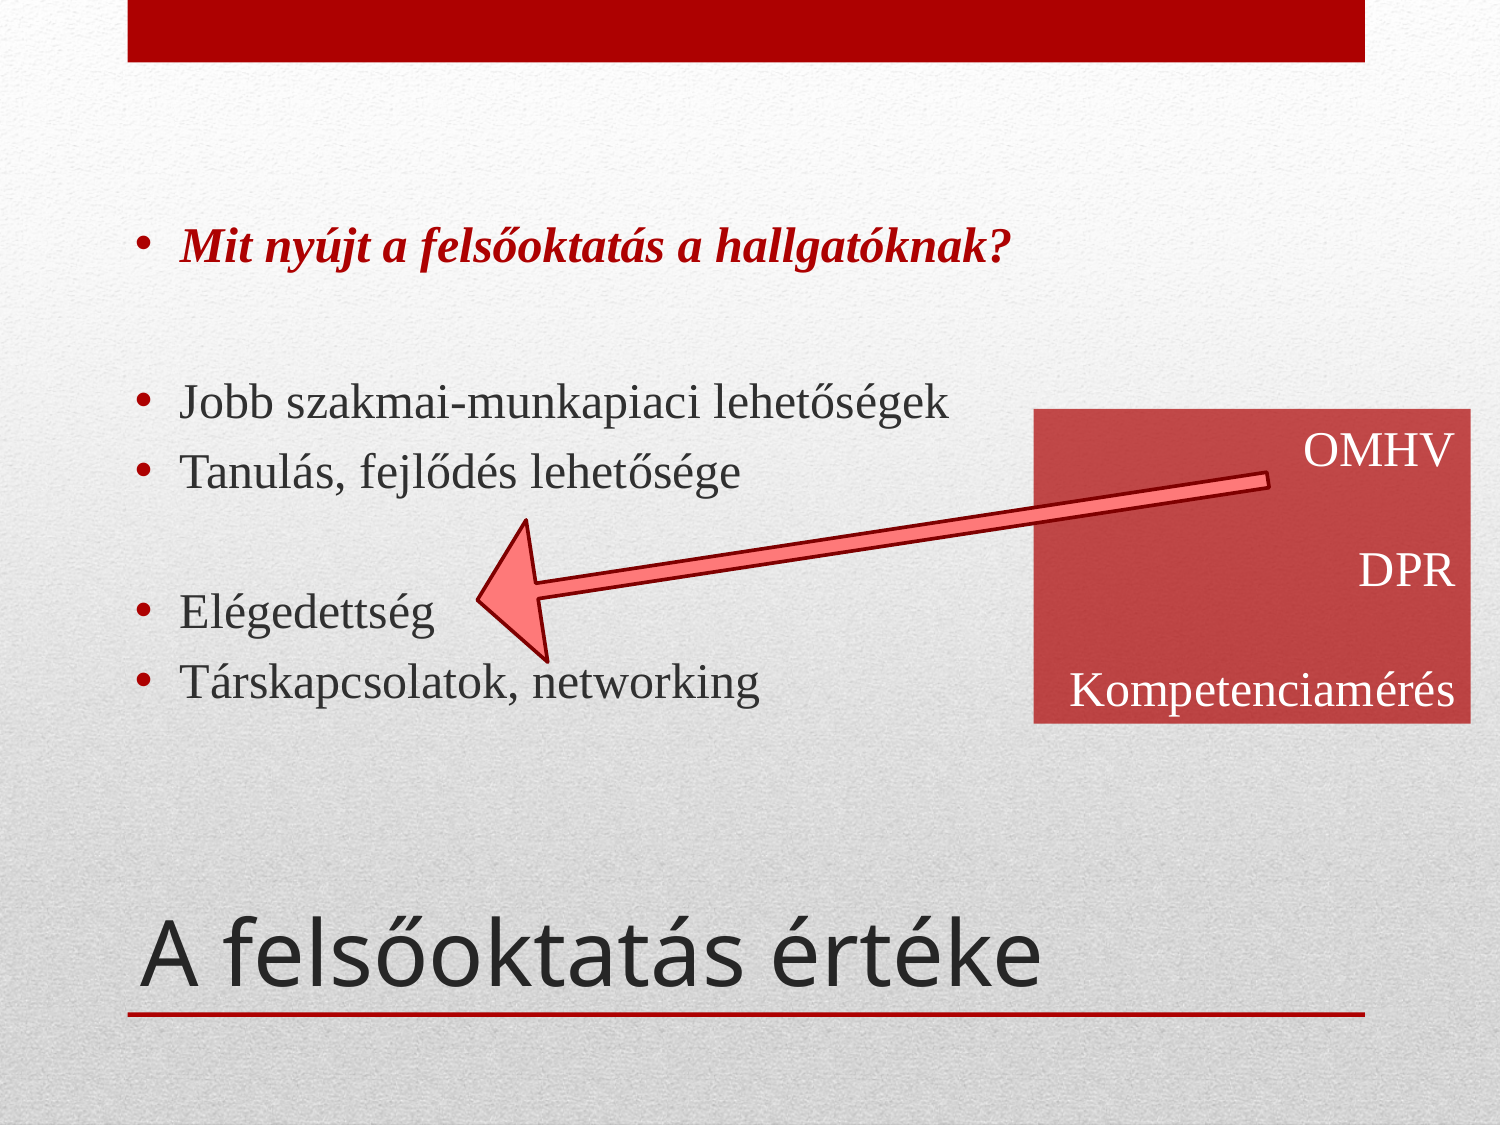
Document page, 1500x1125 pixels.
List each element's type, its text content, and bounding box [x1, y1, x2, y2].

text_box Mit nyújt a felsőoktatás a hallgatóknak? [119, 182, 1358, 303]
list Jobb szakmai-munkapiaci lehetőségek Tanulás, fejlődés lehetősége Elégedettség Társkapcsolatok, networking [119, 303, 1358, 799]
text_box OMHV DPR Kompetenciamérés [1033, 408, 1471, 724]
text_box [475, 470, 1271, 664]
title A felsőoktatás értéke [125, 750, 1424, 1013]
